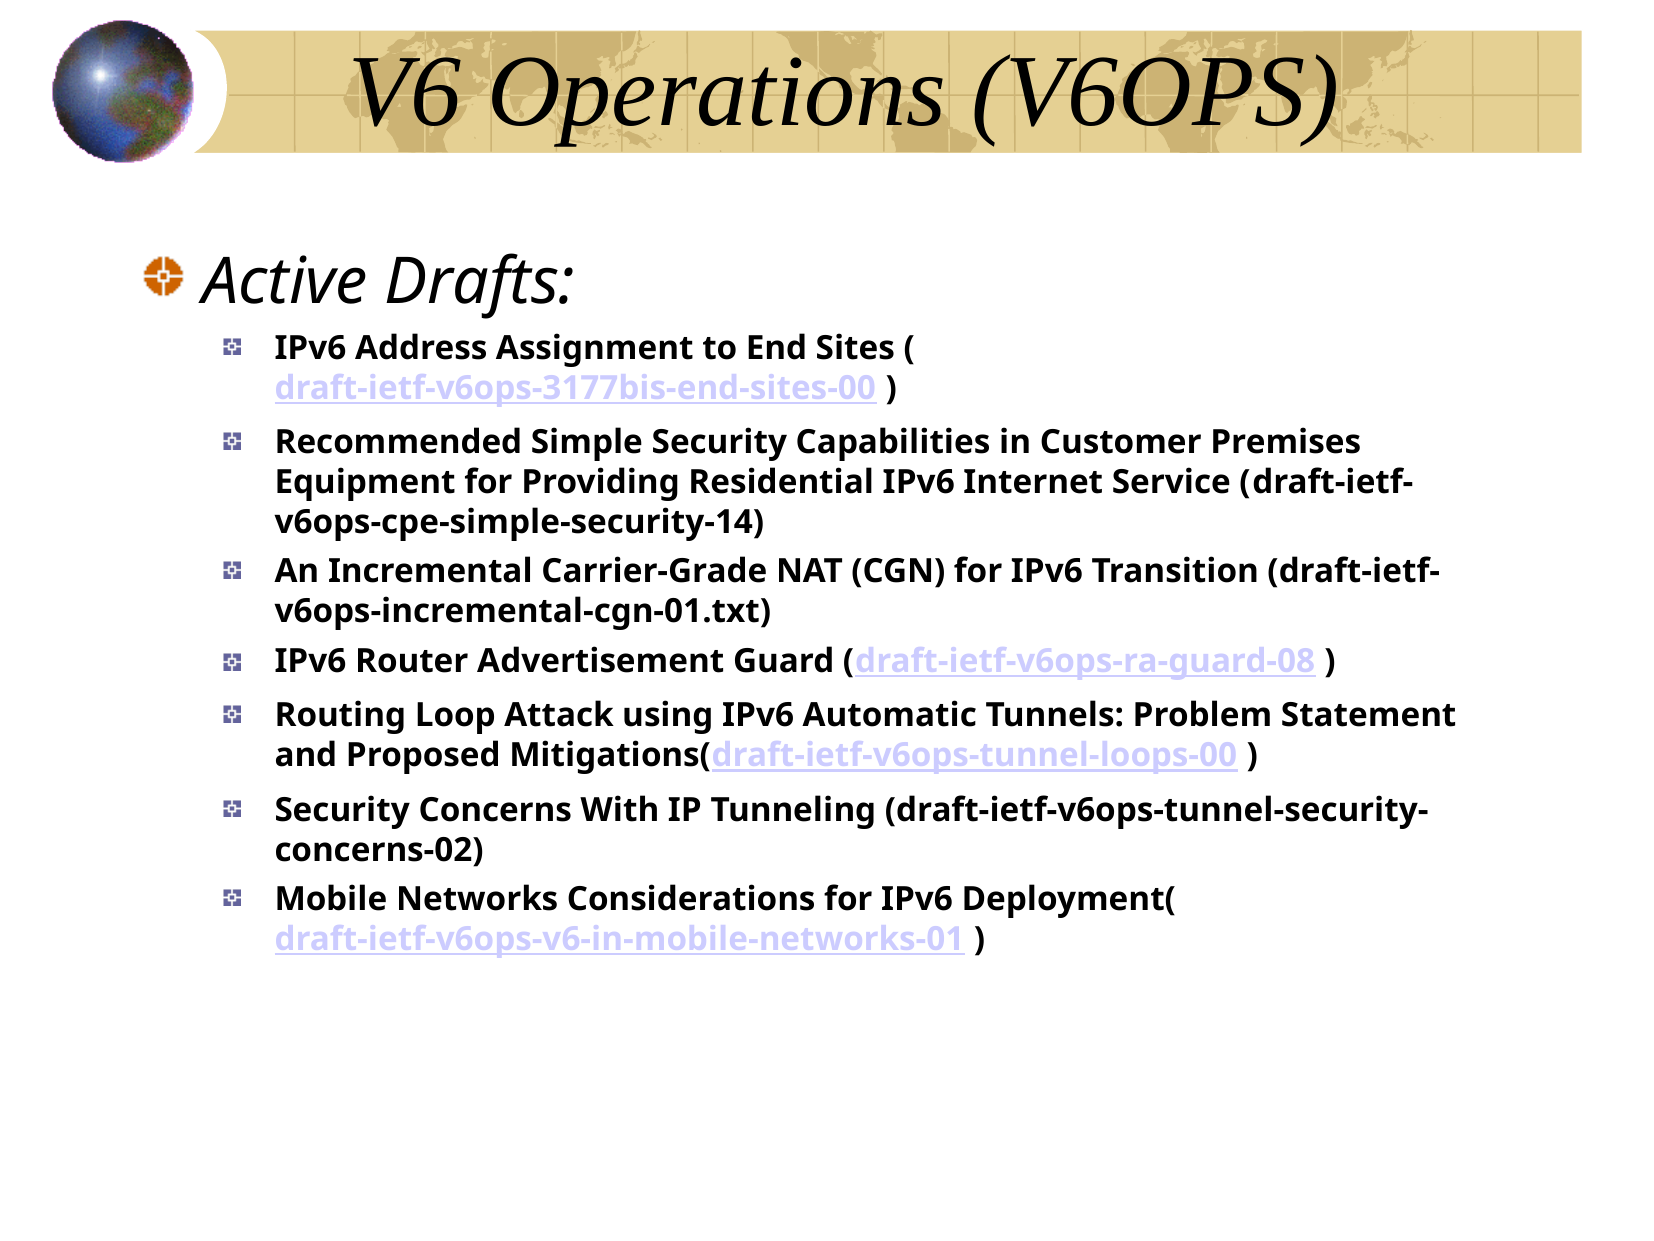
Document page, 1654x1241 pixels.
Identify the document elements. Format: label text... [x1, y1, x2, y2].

picture [222, 560, 241, 579]
picture [222, 337, 241, 355]
picture [222, 431, 241, 450]
picture [222, 888, 241, 906]
picture [140, 255, 186, 301]
title V6 Operations (V6OPS)‏ [331, 0, 1654, 188]
picture [222, 704, 241, 723]
picture [222, 652, 241, 671]
picture [222, 799, 241, 817]
picture [47, 15, 209, 167]
list Active Drafts: IPv6 Address Assignment to End Sites (draft-ietf-v6ops-3177bis-end-sites-00 ) Recommended Simple Security Capabilities in Customer Premises Equipment for Providing Residential IPv6 Internet Service (draft-ietf-v6ops-cpe-simple-security-14) An Incremental Carrier-Grade NAT (CGN) for IPv6 Transition (draft-ietf-v6ops-incremental-cgn-01.txt) IPv6 Router Advertisement Guard (draft-ietf-v6ops-ra-guard-08 ) Routing Loop Attack using IPv6 Automatic Tunnels: Problem Statement and Proposed Mitigations(draft-ietf-v6ops-tunnel-loops-00 ) Security Concerns With IP Tunneling (draft-ietf-v6ops-tunnel-security-concerns-02) Mobile Networks Considerations for IPv6 Deployment(draft-ietf-v6ops-v6-in-mobile-networks-01 ) [123, 230, 1530, 976]
